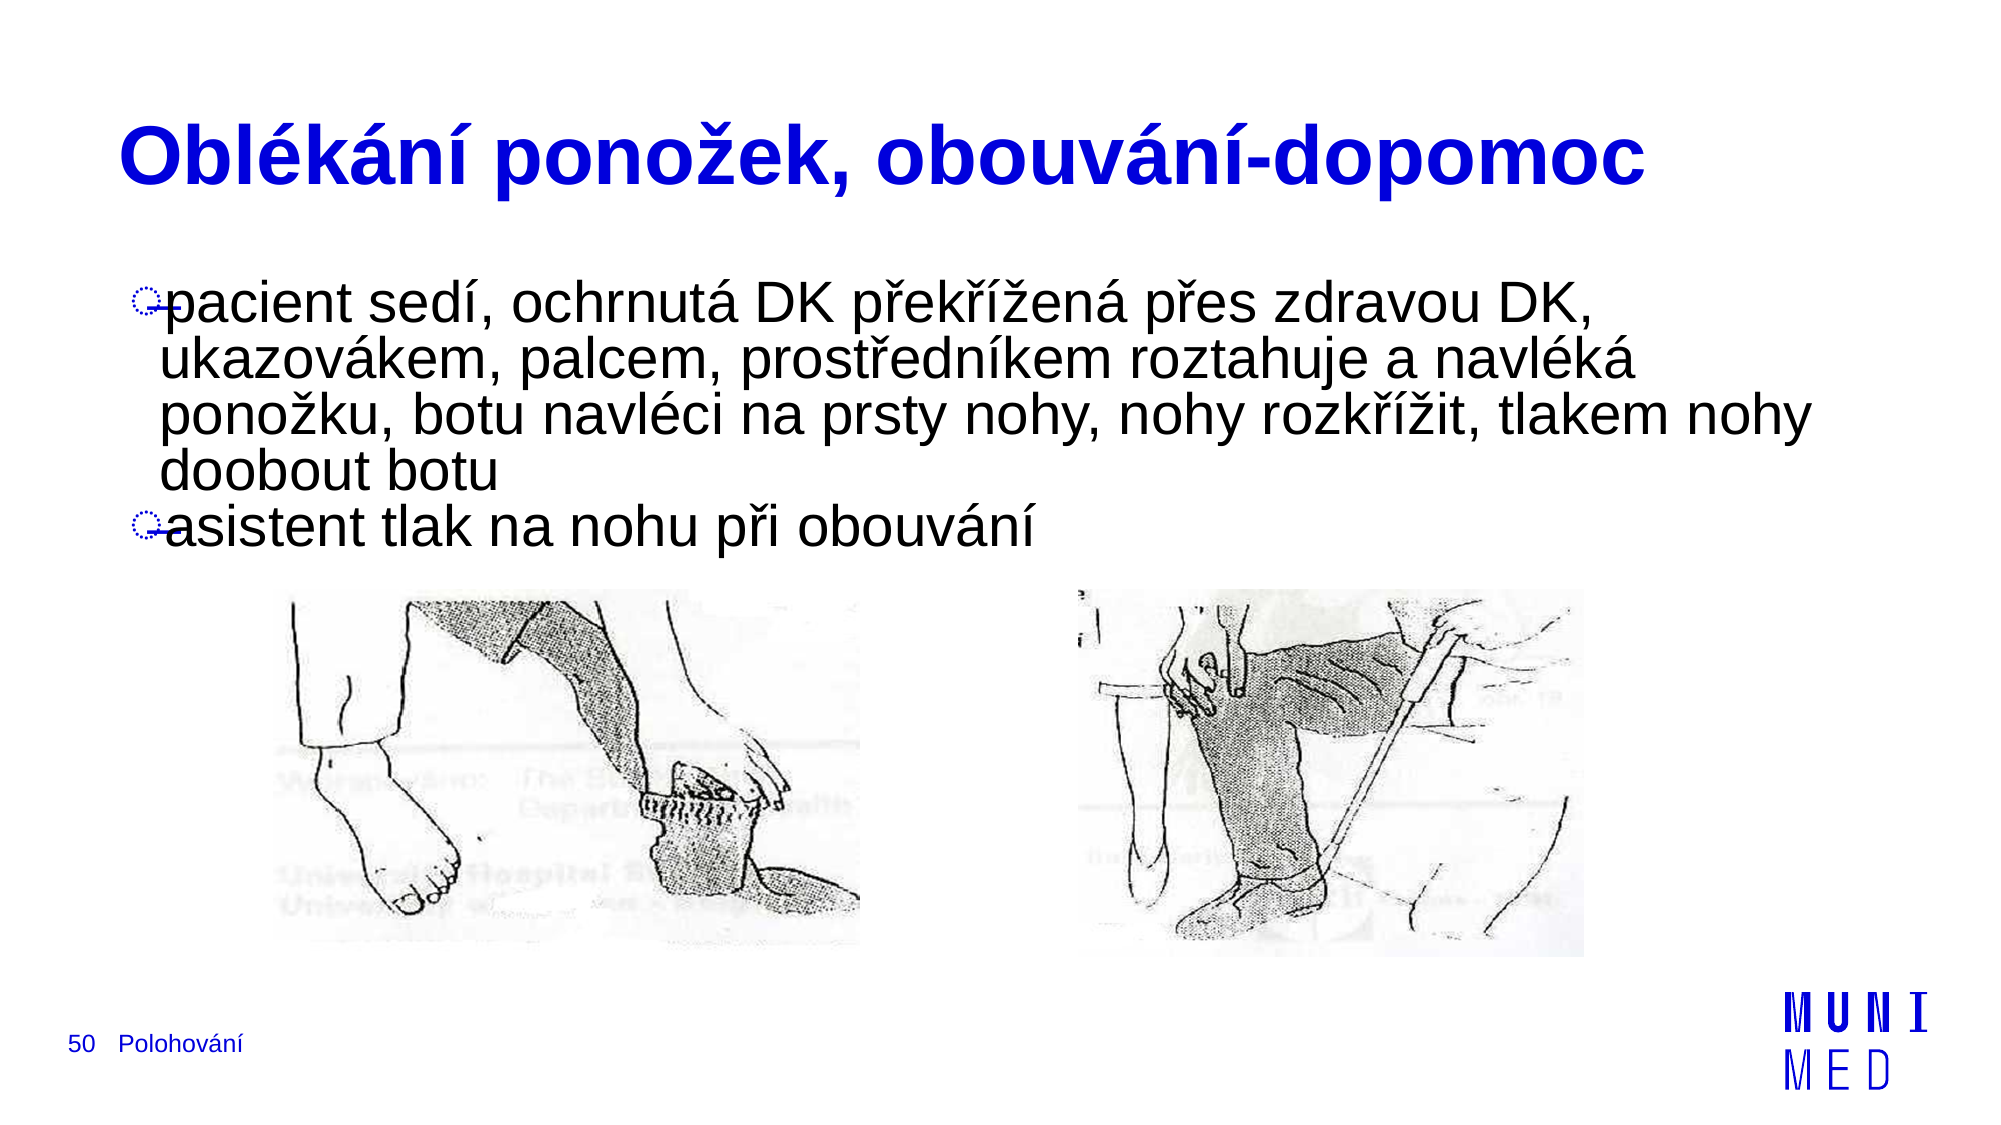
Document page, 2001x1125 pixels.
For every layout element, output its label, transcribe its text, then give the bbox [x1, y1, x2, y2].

picture [272, 589, 860, 957]
list pacient sedí, ochrnutá DK překřížená přes zdravou DK, ukazovákem, palcem, prostředníkem roztahuje a navléká ponožku, botu navléci na prsty nohy, nohy rozkřížit, tlakem nohy doobout botu asistent tlak na nohu při obouvání [118, 277, 1883, 957]
picture [1078, 589, 1584, 957]
title Oblékání ponožek, obouvání-dopomoc [118, 118, 1883, 193]
slide_number 50 [67, 1021, 110, 1063]
footer Polohování [118, 1021, 1418, 1063]
